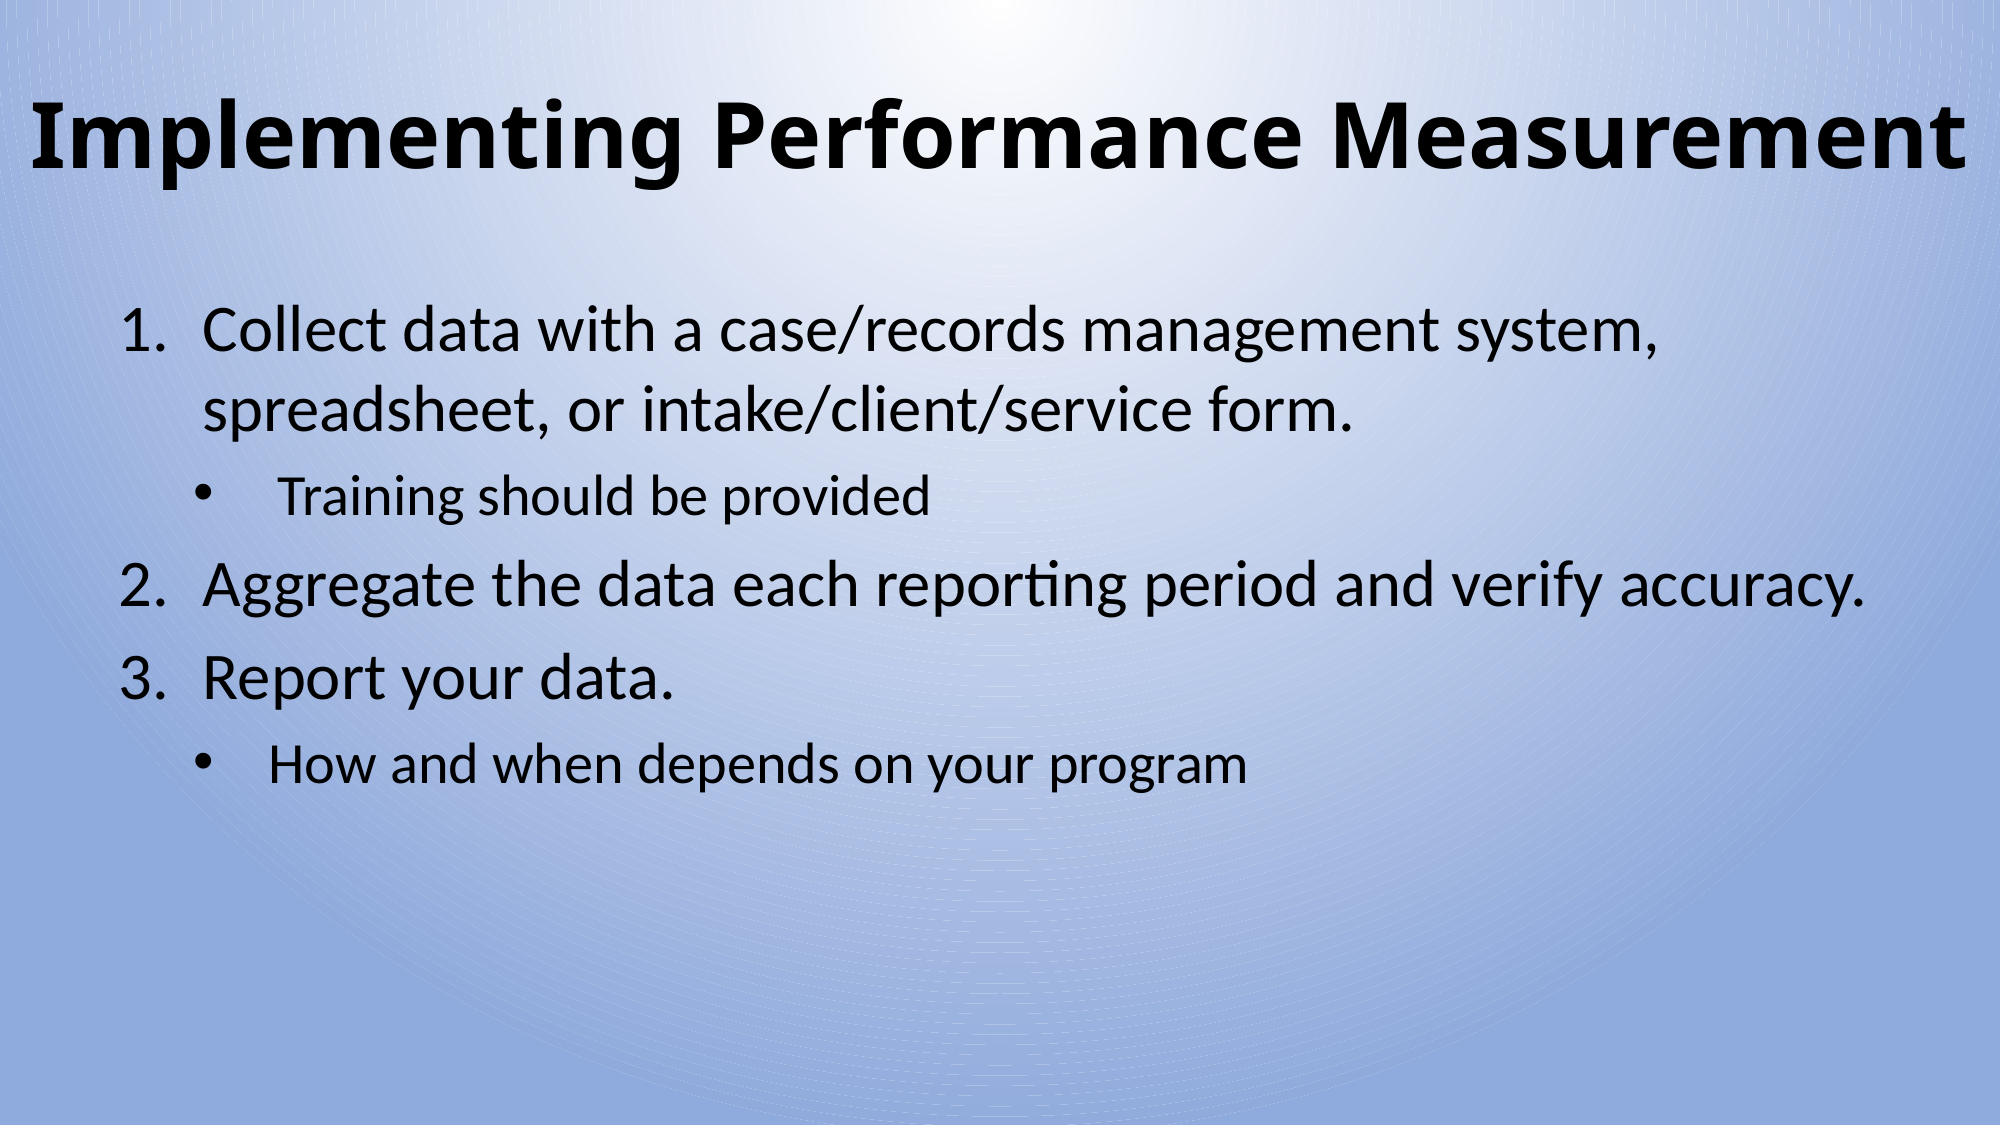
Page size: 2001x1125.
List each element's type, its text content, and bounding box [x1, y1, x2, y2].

title Implementing Performance Measurement [0, 0, 2000, 278]
text_box Collect data with a case/records management system, spreadsheet, or intake/client/service form. Training should be provided Aggregate the data each reporting period and verify accuracy. Report your data. How and when depends on your program [103, 277, 1897, 1040]
